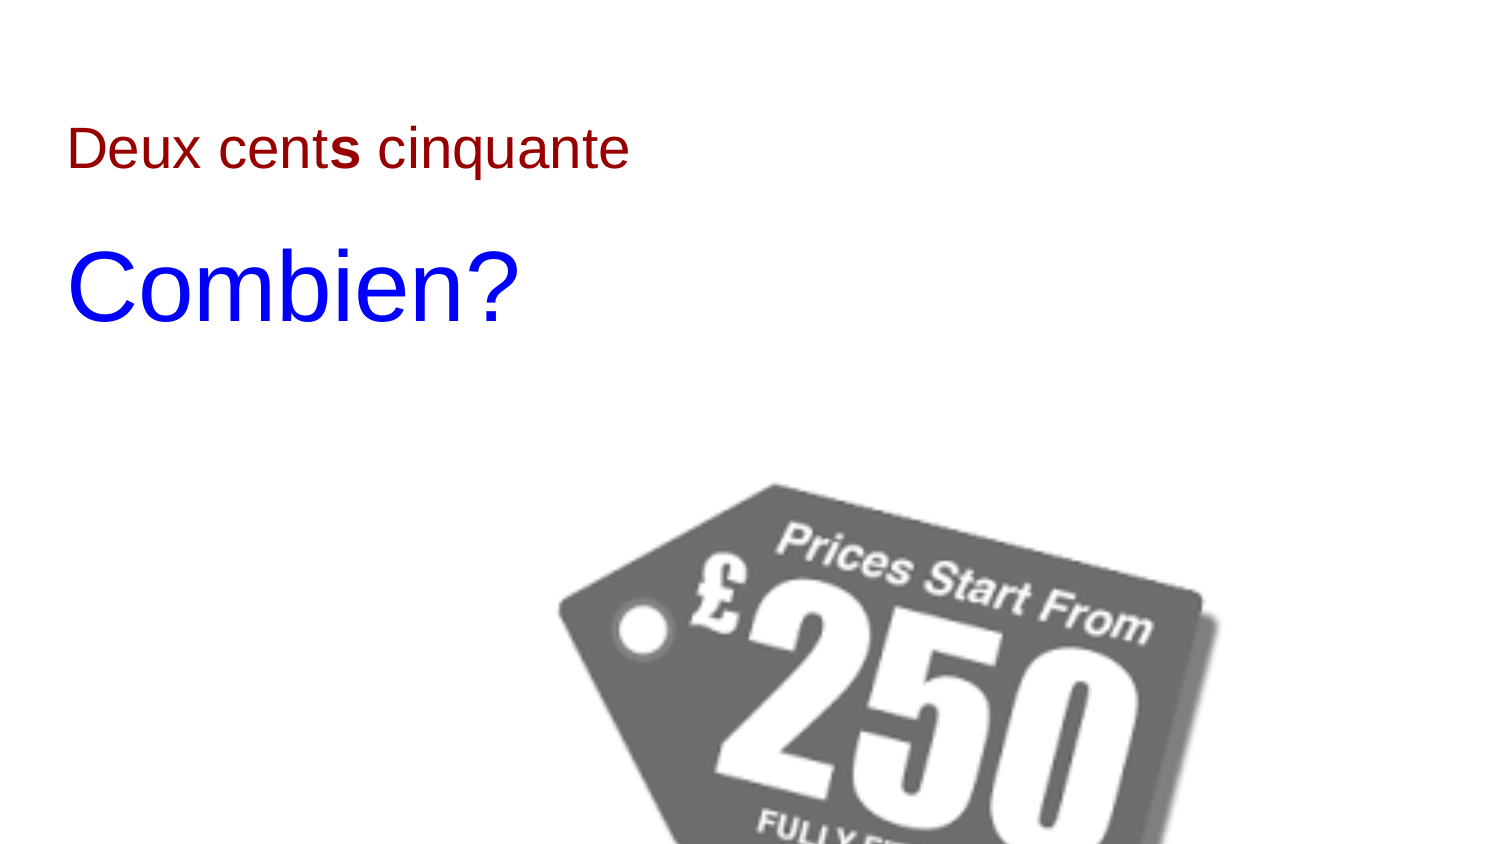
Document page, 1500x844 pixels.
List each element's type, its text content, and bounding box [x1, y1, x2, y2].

picture [401, 391, 1245, 844]
title Deux cents cinquante [51, 95, 1449, 189]
list Combien? [51, 189, 1449, 750]
